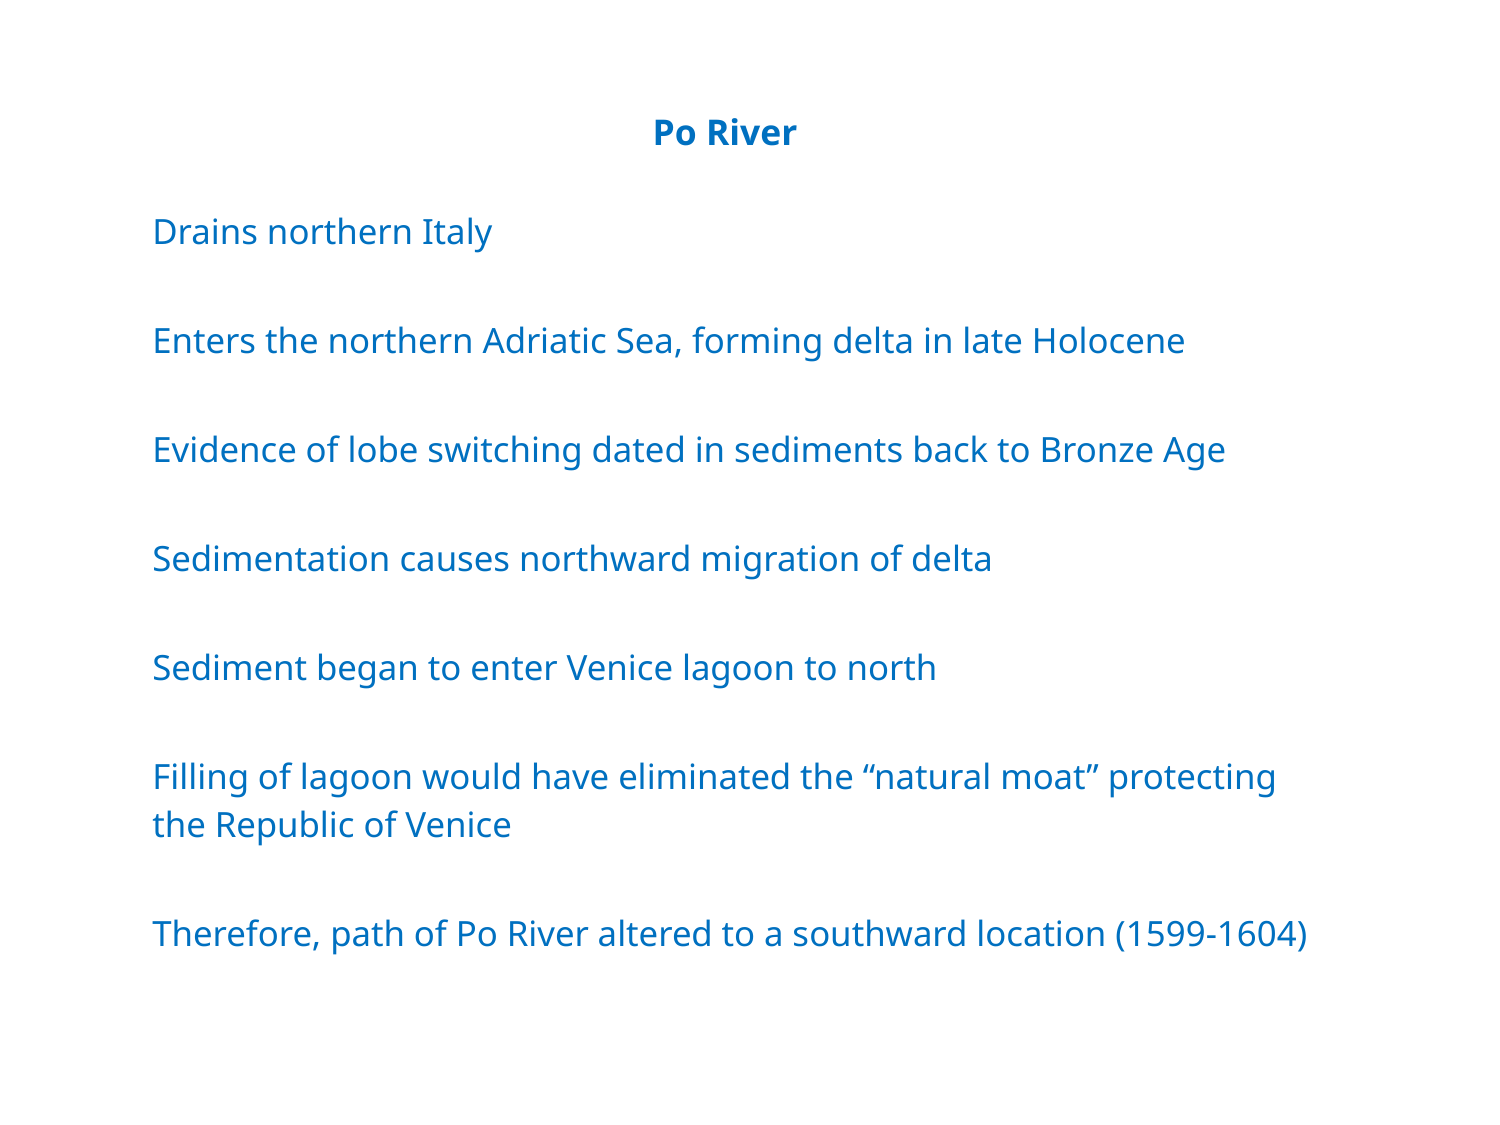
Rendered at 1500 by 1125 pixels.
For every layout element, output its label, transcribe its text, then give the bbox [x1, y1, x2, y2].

title Po River [87, 99, 1363, 213]
subtitle Drains northern Italy Enters the northern Adriatic Sea, forming delta in late Holocene Evidence of lobe switching dated in sediments back to Bronze Age Sedimentation causes northward migration of delta Sediment began to enter Venice lagoon to north Filling of lagoon would have eliminated the “natural moat” protecting the Republic of Venice Therefore, path of Po River altered to a southward location (1599-1604) [137, 199, 1338, 988]
